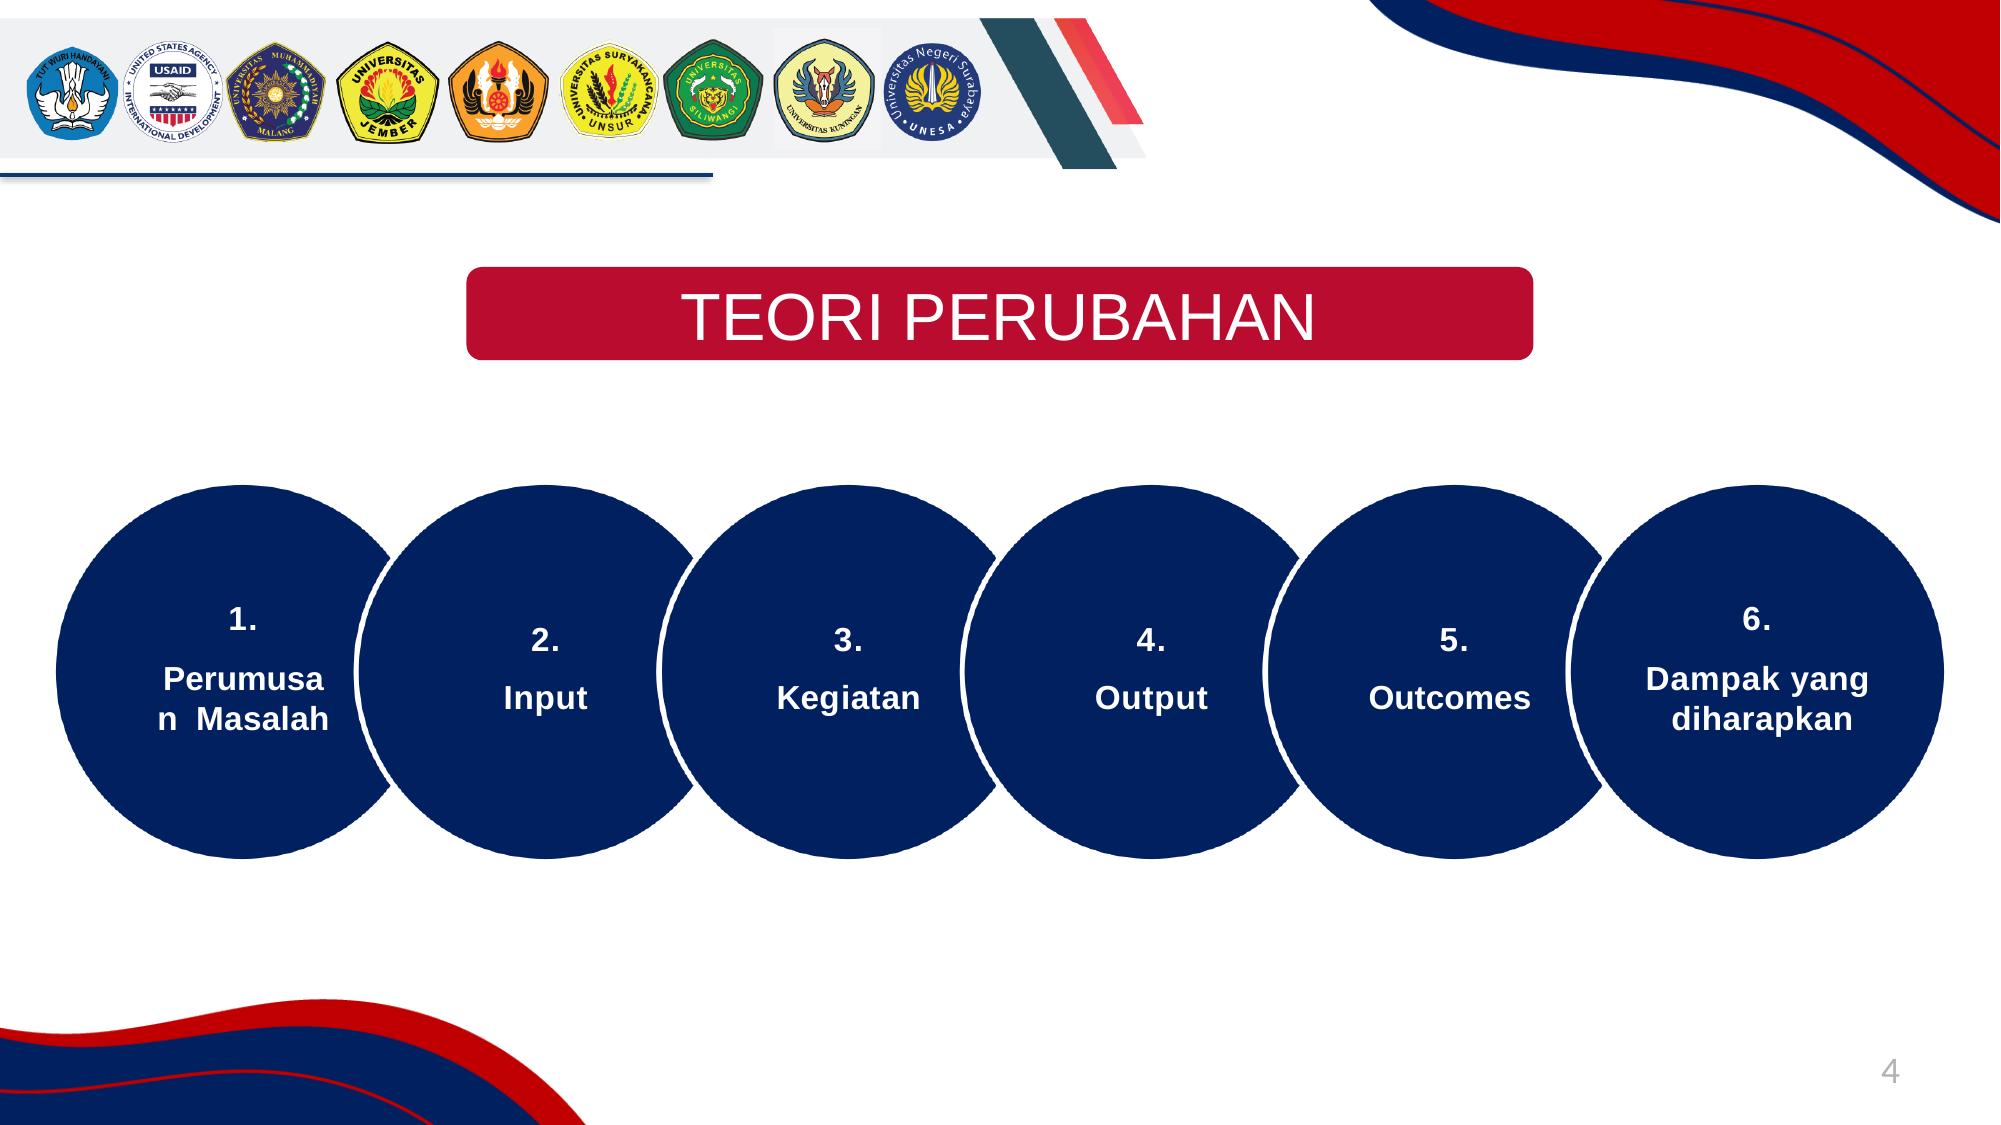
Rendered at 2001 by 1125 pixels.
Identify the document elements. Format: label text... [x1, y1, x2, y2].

slide_number 4 [1440, 1046, 1900, 1103]
text_box [50, 479, 1949, 864]
text_box 6. Dampak yang diharapkan [1642, 577, 1872, 737]
text_box TEORI PERUBAHAN [464, 264, 1536, 363]
text_box 1. Perumusan Masalah [151, 577, 335, 737]
text_box 4. Output [1091, 597, 1212, 717]
text_box 5. Outcomes [1365, 597, 1535, 717]
picture [0, 0, 2000, 1125]
text_box 2. Input [500, 597, 591, 717]
text_box 3. Kegiatan [773, 597, 924, 717]
